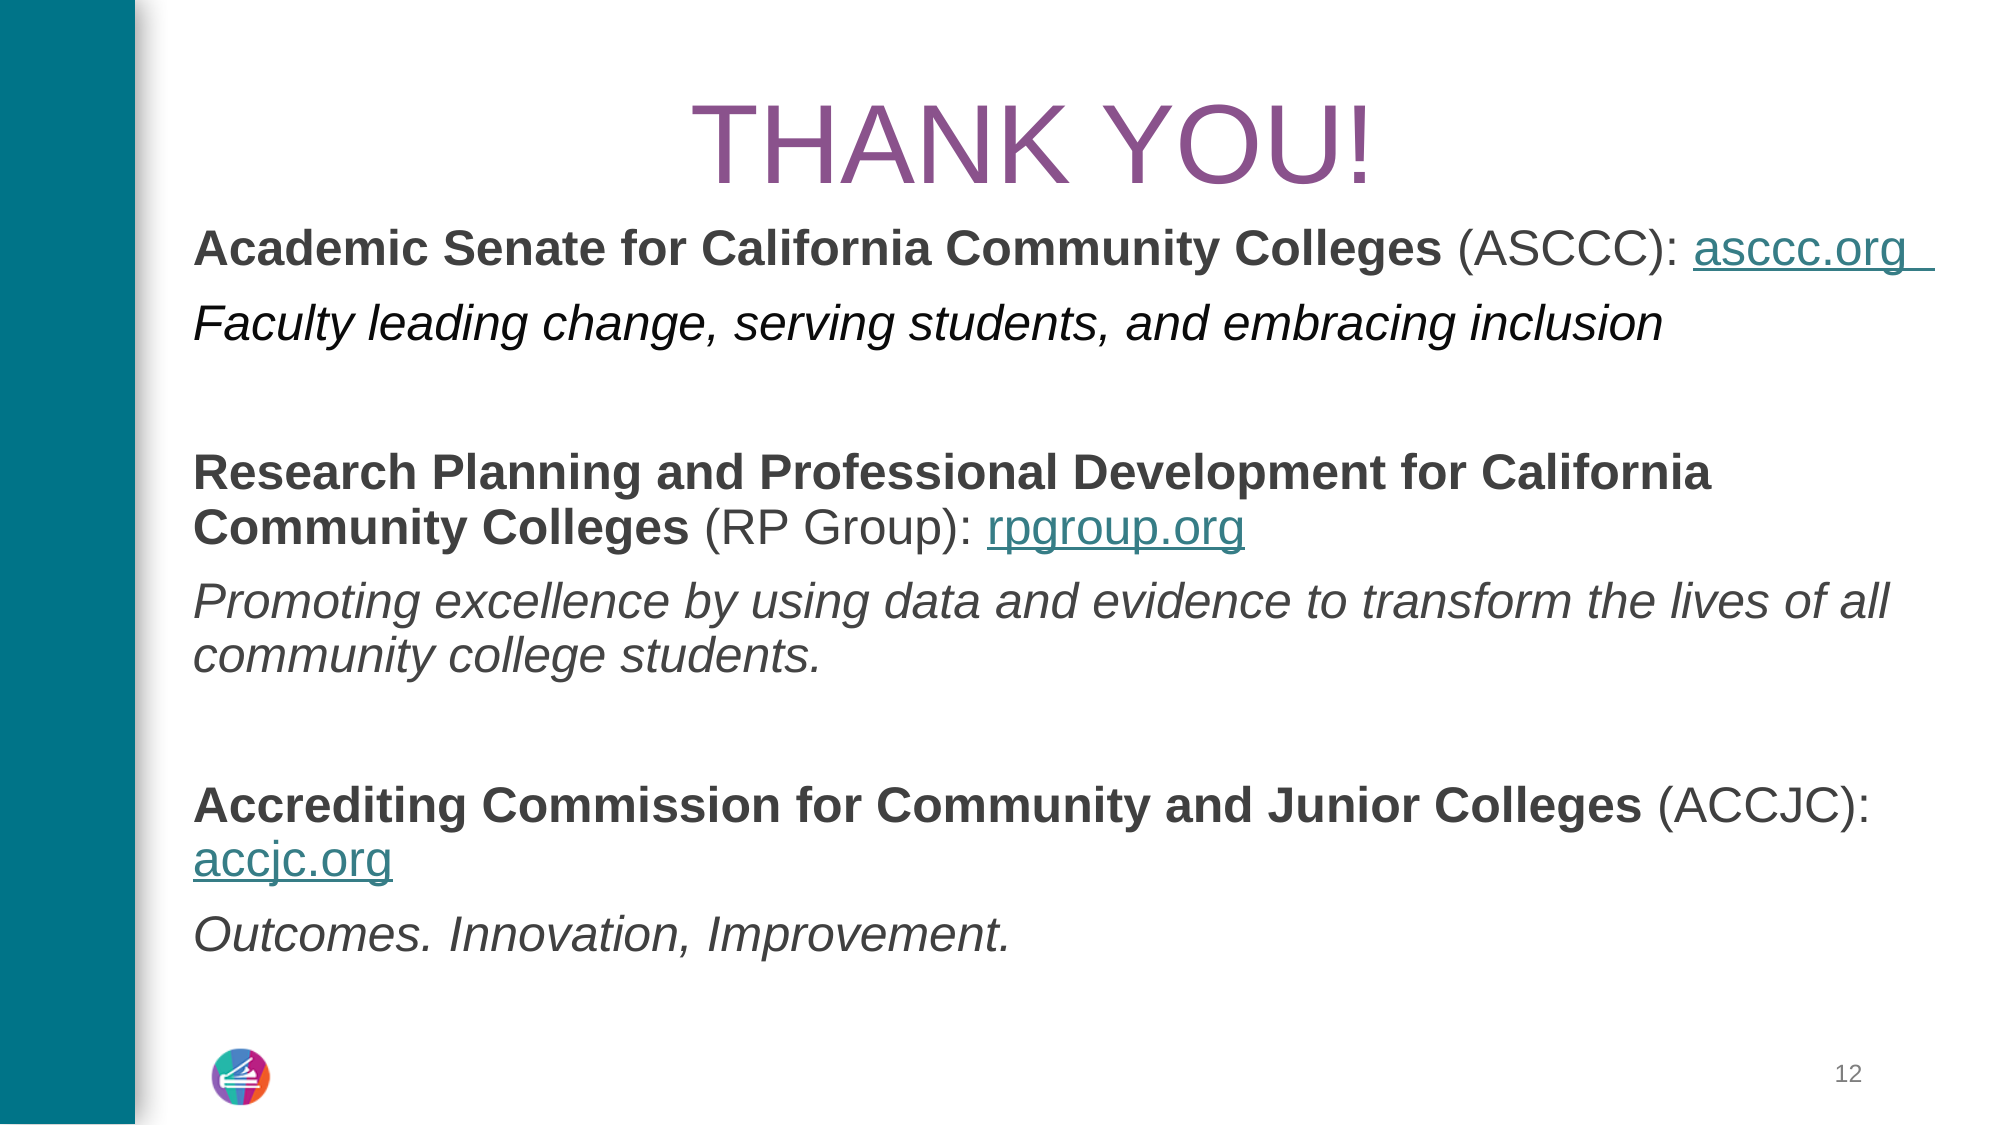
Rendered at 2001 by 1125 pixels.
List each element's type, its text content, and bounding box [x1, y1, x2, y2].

picture [209, 1046, 272, 1108]
title THANK YOU! [209, 59, 1858, 214]
list Academic Senate for California Community Colleges (ASCCC): asccc.org Faculty leading change, serving students, and embracing inclusion Research Planning and Professional Development for California Community Colleges (RP Group): rpgroup.org Promoting excellence by using data and evidence to transform the lives of all community college students. Accrediting Commission for Community and Junior Colleges (ACCJC): accjc.org Outcomes. Innovation, Improvement. [177, 214, 1978, 1020]
picture [0, 0, 135, 1125]
slide_number 12 [1712, 1042, 1863, 1103]
